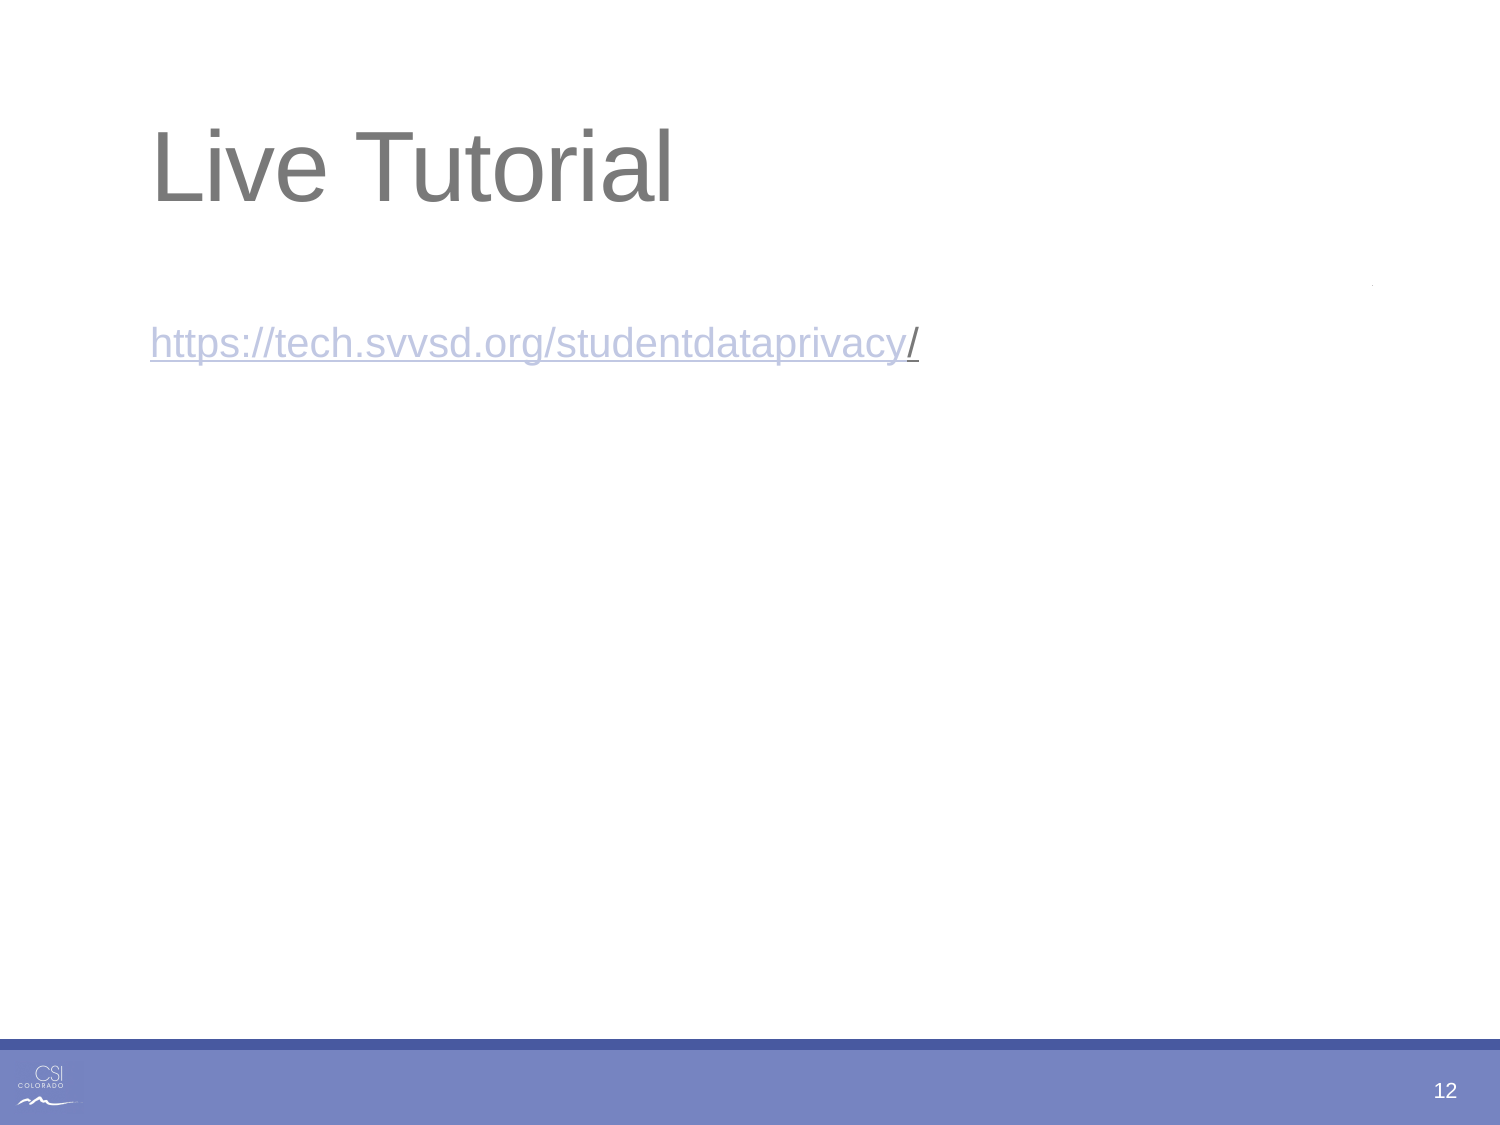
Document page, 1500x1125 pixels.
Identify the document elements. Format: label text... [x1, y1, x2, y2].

picture [14, 1061, 84, 1114]
title Live Tutorial [135, 70, 1373, 230]
list https://tech.svvsd.org/studentdataprivacy/ [135, 314, 1373, 1018]
slide_number 12 [1311, 1059, 1473, 1120]
